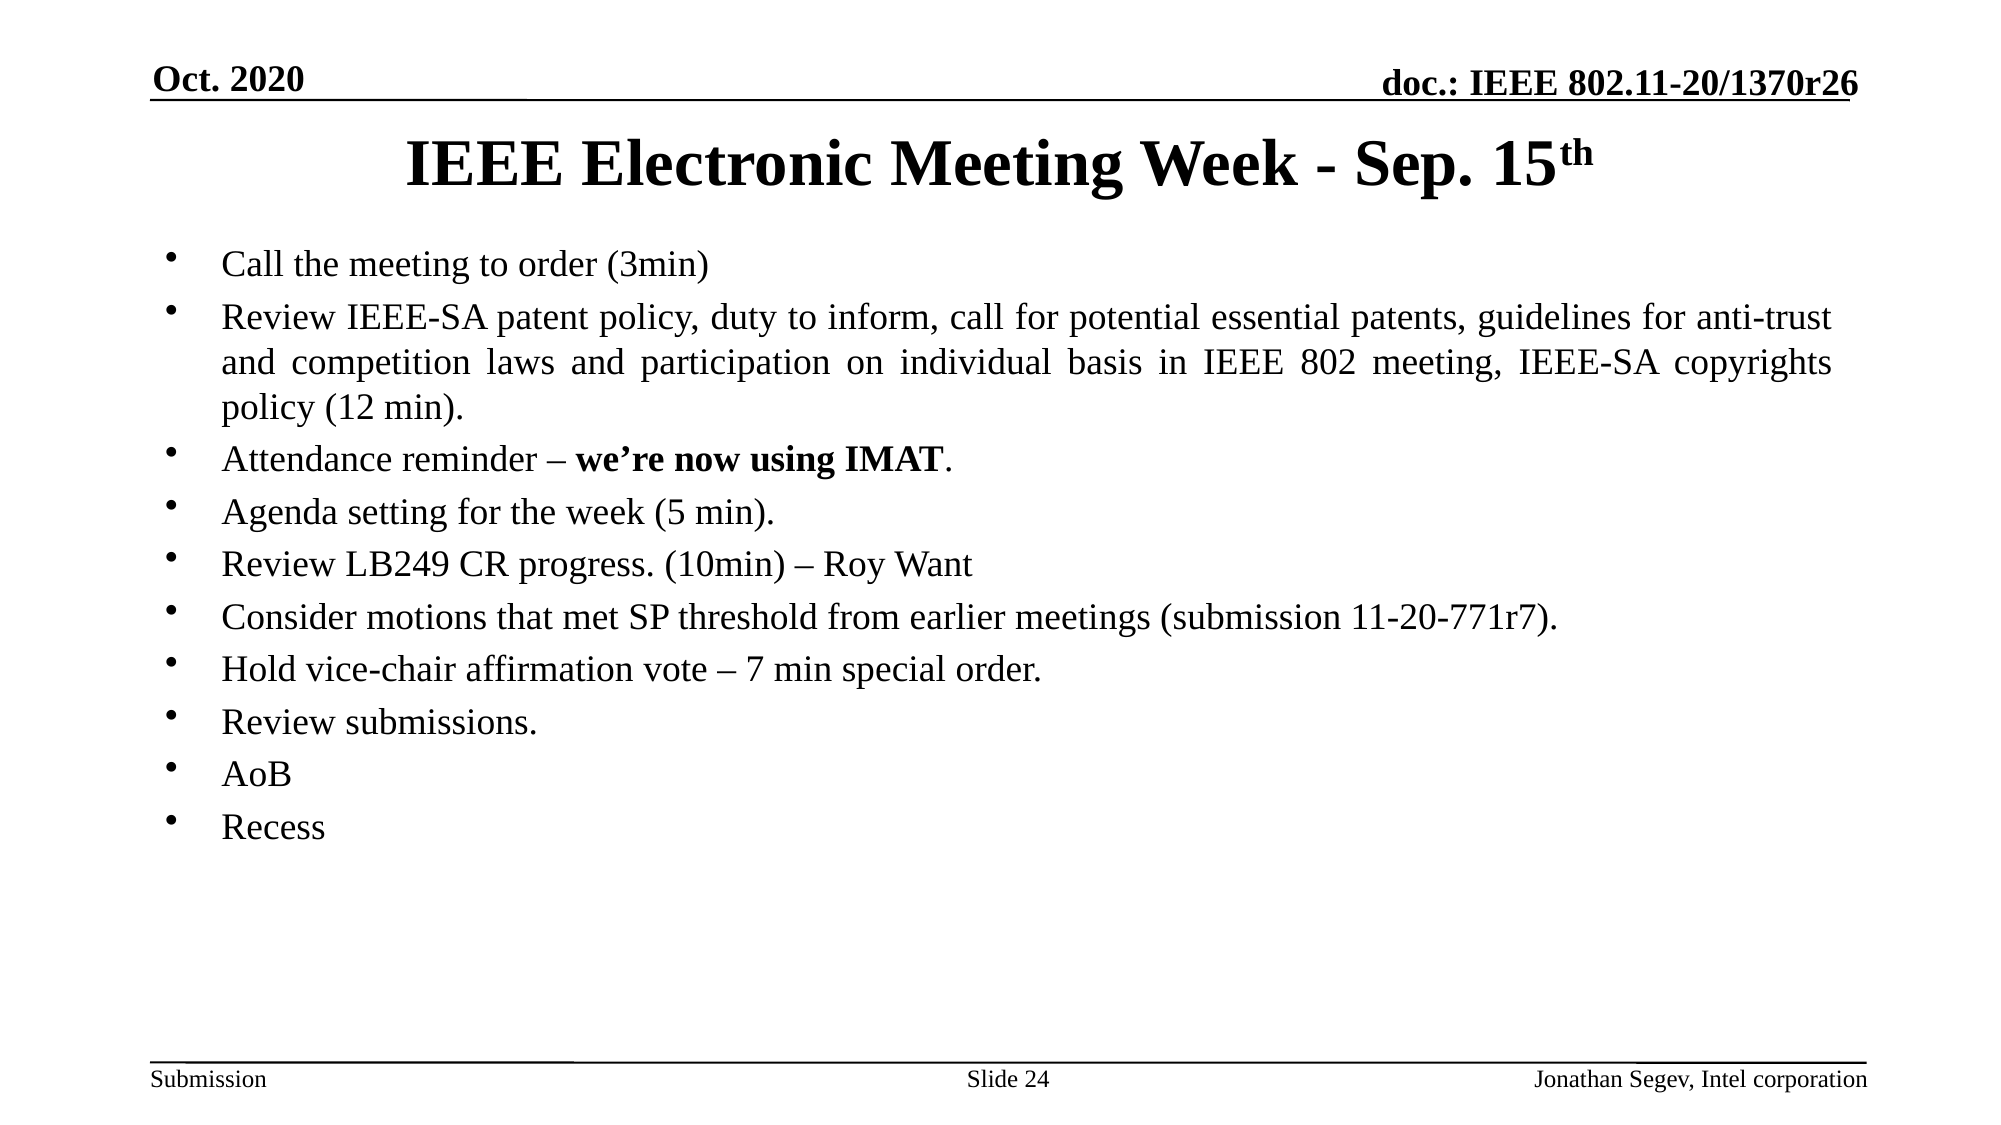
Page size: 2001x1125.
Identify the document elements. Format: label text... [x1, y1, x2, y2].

list Call the meeting to order (3min) Review IEEE-SA patent policy, duty to inform, call for potential essential patents, guidelines for anti-trust and competition laws and participation on individual basis in IEEE 802 meeting, IEEE-SA copyrights policy (12 min). Attendance reminder – we’re now using IMAT. Agenda setting for the week (5 min). Review LB249 CR progress. (10min) – Roy Want Consider motions that met SP threshold from earlier meetings (submission 11-20-771r7). Hold vice-chair affirmation vote – 7 min special order. Review submissions. AoB Recess [149, 231, 1850, 1000]
footer Jonathan Segev, Intel corporation [1171, 1061, 1869, 1093]
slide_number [152, 54, 563, 100]
title IEEE Electronic Meeting Week - Sep. 15th [149, 112, 1850, 205]
slide_number Slide 24 [950, 1061, 1067, 1123]
